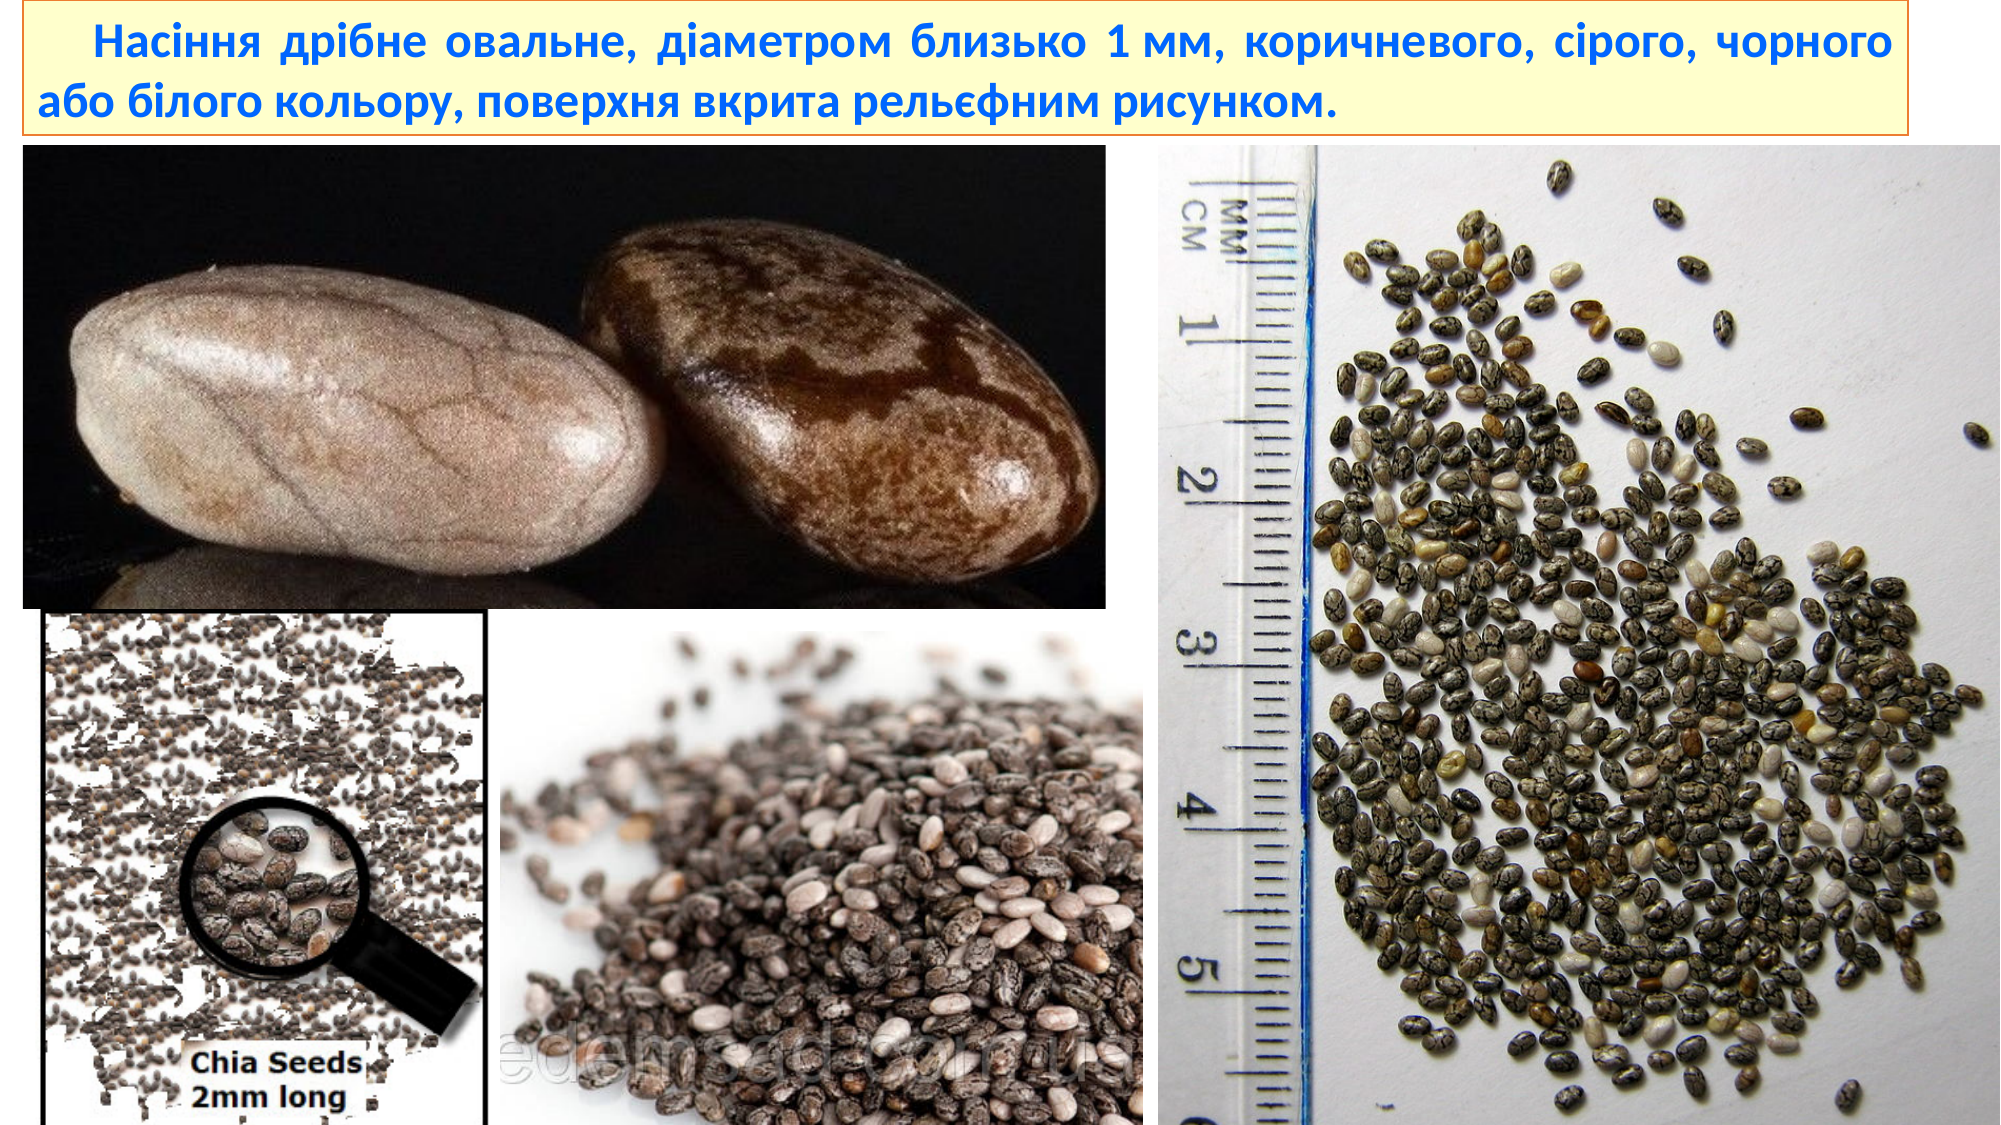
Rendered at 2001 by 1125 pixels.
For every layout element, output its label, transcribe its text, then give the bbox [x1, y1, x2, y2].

picture [22, 145, 1143, 1125]
picture [1158, 145, 2000, 1125]
text_box Насіння дрібне овальне, діаметром близько 1 мм, коричневого, сірого, чорного або білого кольору, поверхня вкрита рельєфним рисунком. [22, 0, 1909, 136]
